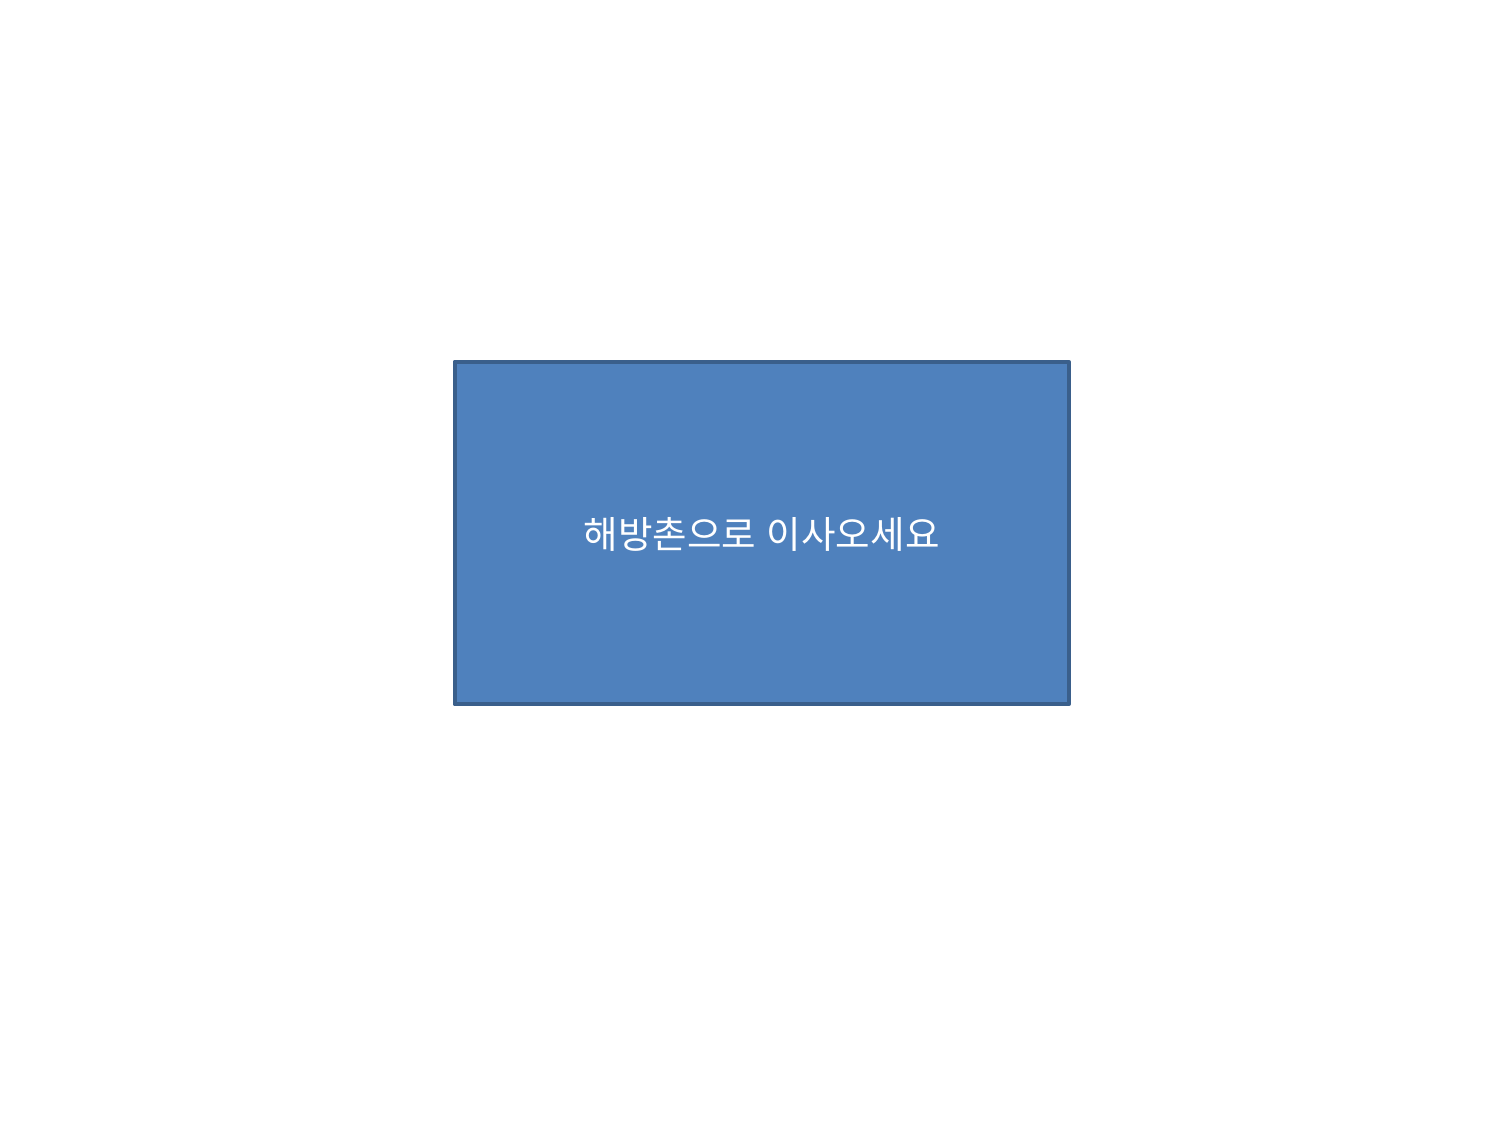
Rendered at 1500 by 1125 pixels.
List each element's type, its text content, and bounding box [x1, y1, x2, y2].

text_box 해방촌으로 이사오세요 [453, 360, 1071, 706]
